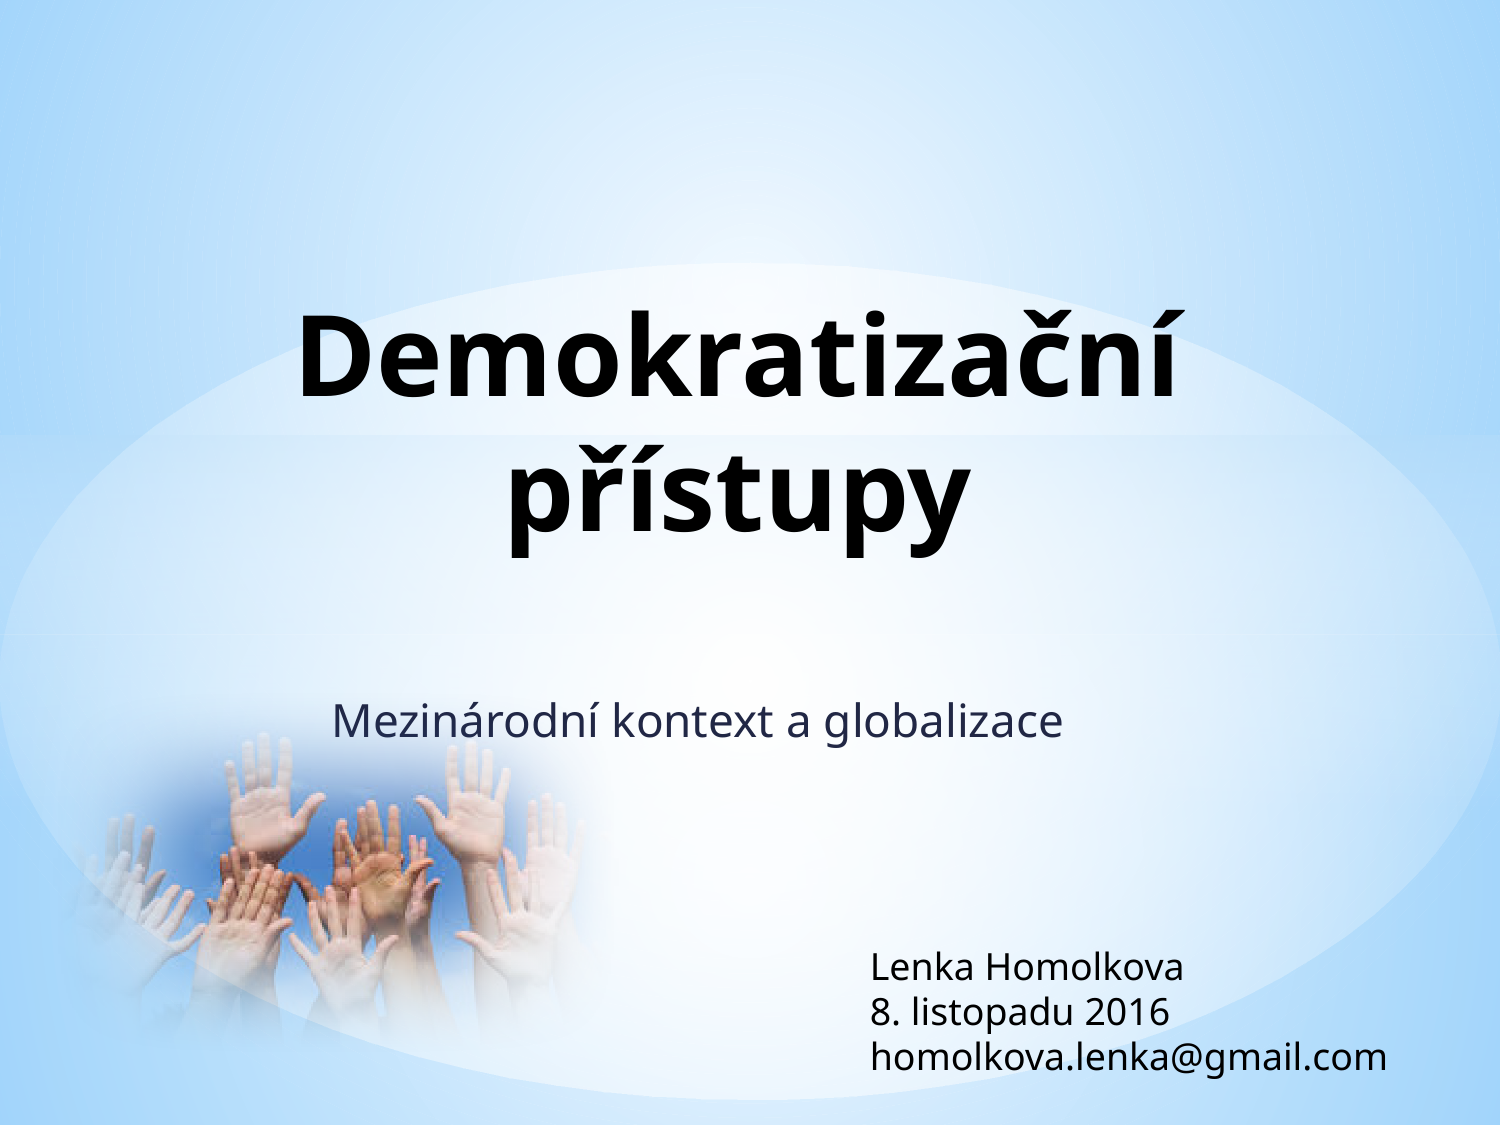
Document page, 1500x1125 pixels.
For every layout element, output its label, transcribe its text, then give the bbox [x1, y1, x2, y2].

text_box Lenka Homolkova 8. listopadu 2016 homolkova.lenka@gmail.com [855, 935, 1450, 1086]
title Demokratizační přístupy [134, 276, 1312, 571]
picture [44, 683, 628, 1060]
subtitle Mezinárodní kontext a globalizace [632, 684, 1167, 829]
